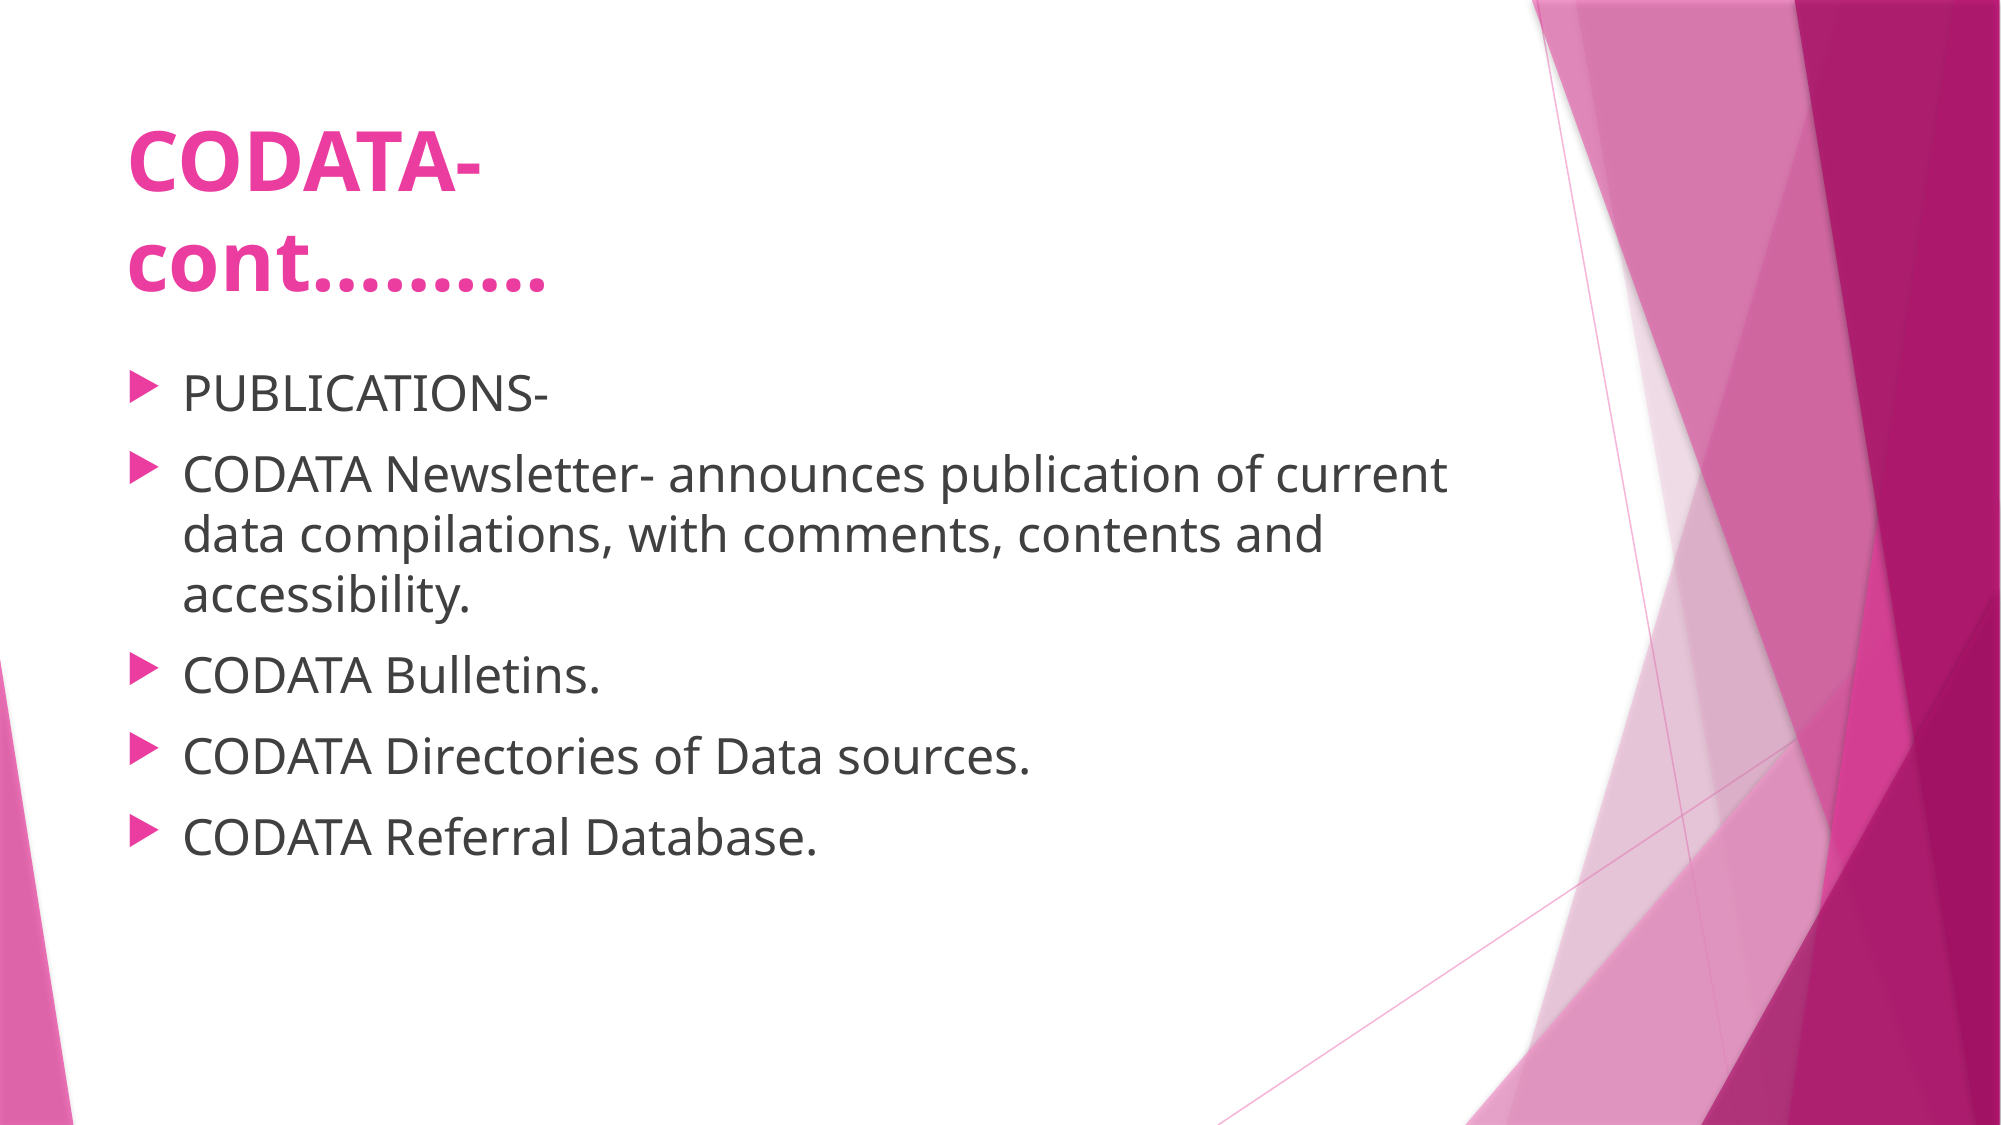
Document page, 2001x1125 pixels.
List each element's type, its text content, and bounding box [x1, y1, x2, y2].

list PUBLICATIONS- CODATA Newsletter- announces publication of current data compilations, with comments, contents and accessibility. CODATA Bulletins. CODATA Directories of Data sources. CODATA Referral Database. [111, 354, 1522, 992]
title CODATA- cont………. [111, 99, 1522, 317]
